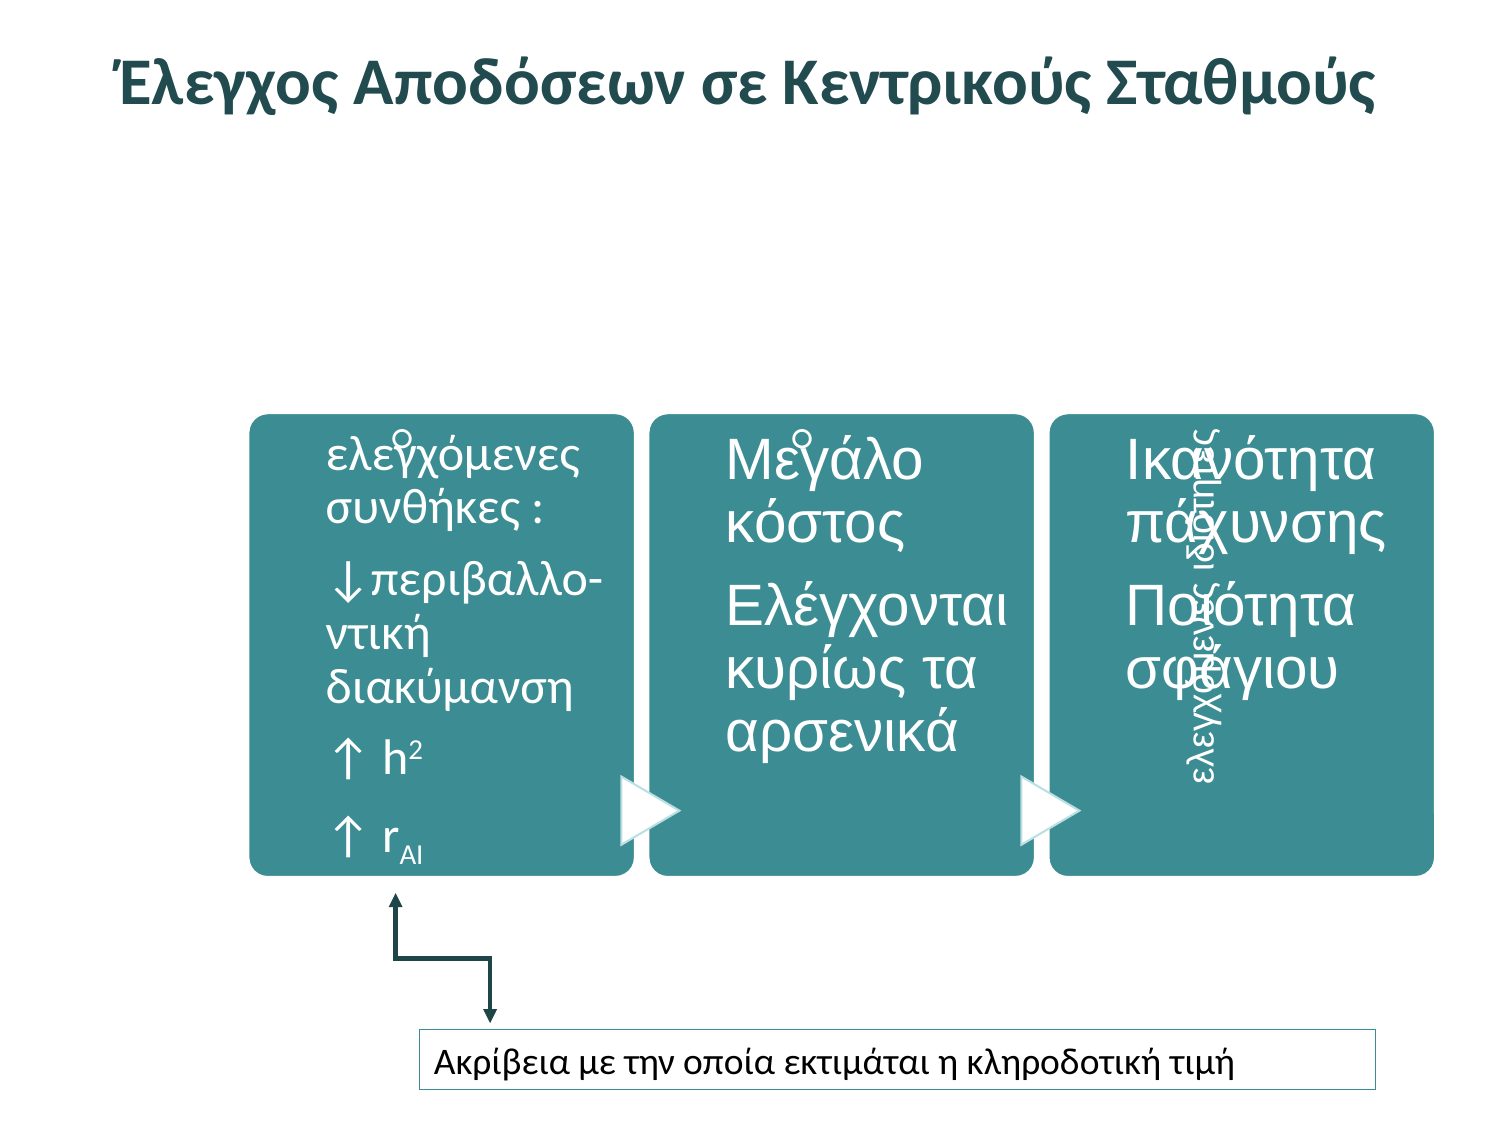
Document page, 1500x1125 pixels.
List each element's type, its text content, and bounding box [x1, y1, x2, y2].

title Έλεγχος Αποδόσεων σε Κεντρικούς Σταθμούς [41, 21, 1456, 136]
text_box Ακρίβεια με την οποία εκτιμάται η κληροδοτική τιμή [419, 1047, 1376, 1090]
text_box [248, 243, 1436, 1047]
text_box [377, 910, 508, 1006]
